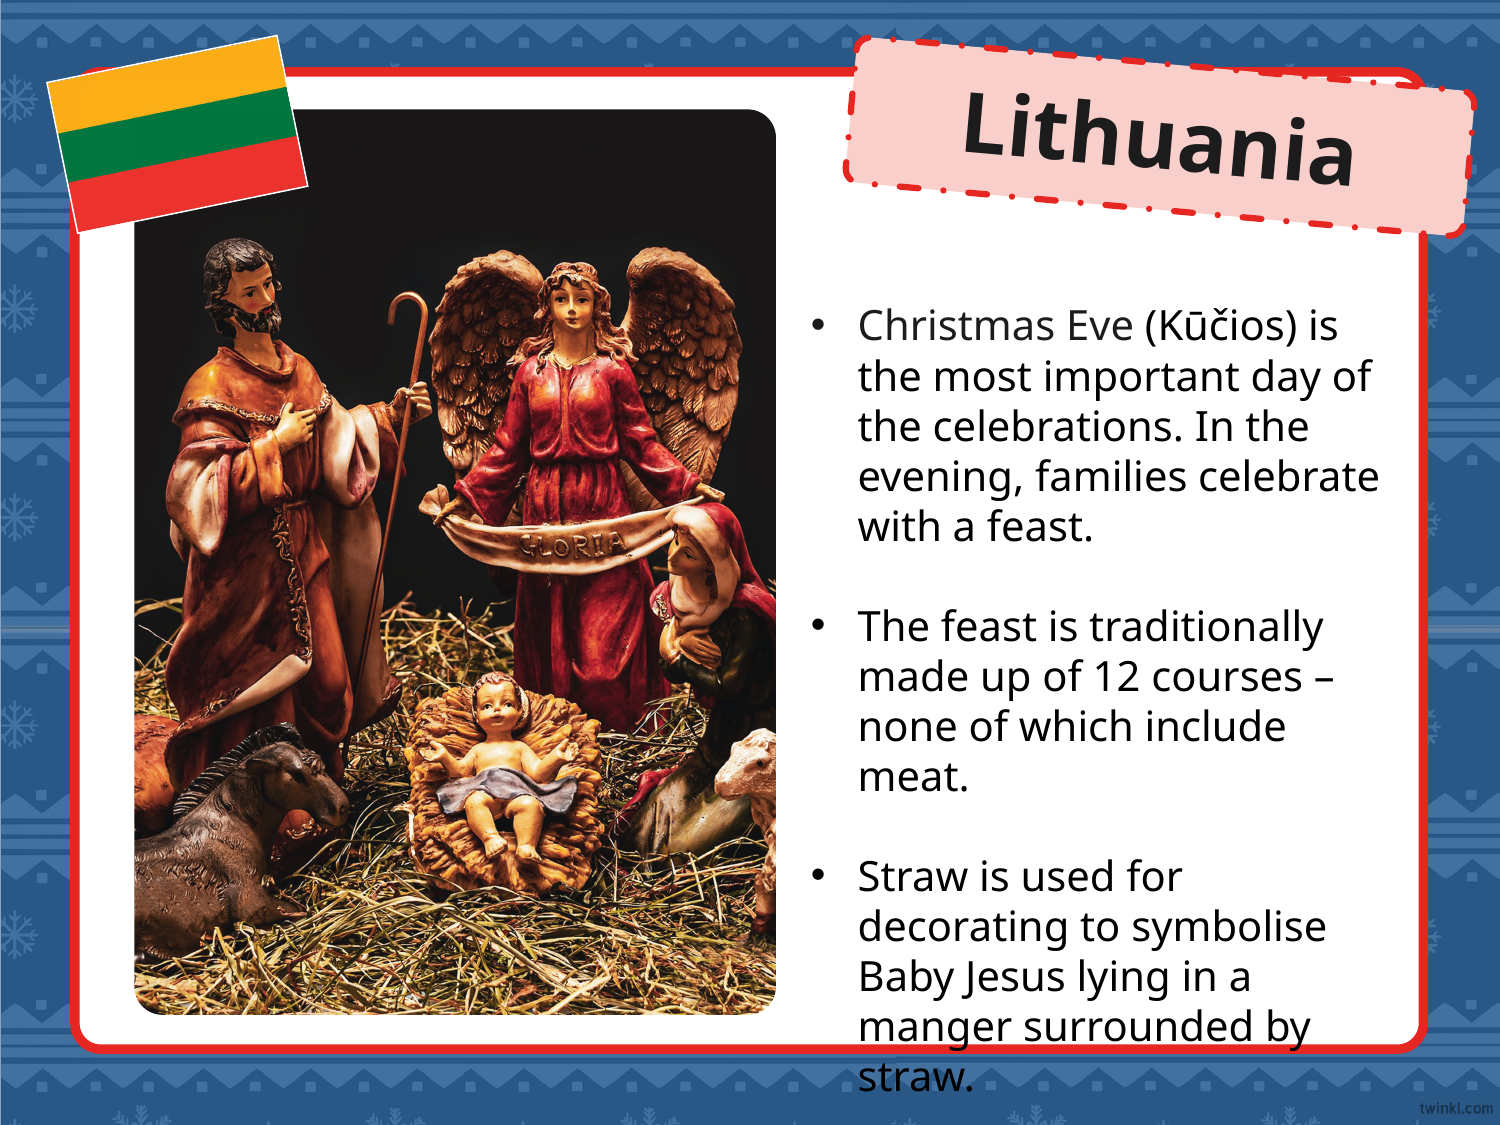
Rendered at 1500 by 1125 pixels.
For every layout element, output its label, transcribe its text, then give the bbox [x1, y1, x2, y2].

picture [0, 0, 1500, 1125]
text_box Lithuania [845, 37, 1475, 236]
text_box Christmas Eve (Kūčios) is the most important day of the celebrations. In the evening, families celebrate with a feast. The feast is traditionally made up of 12 courses – none of which include meat. Straw is used for decorating to symbolise Baby Jesus lying in a manger surrounded by straw. [795, 291, 1412, 1125]
